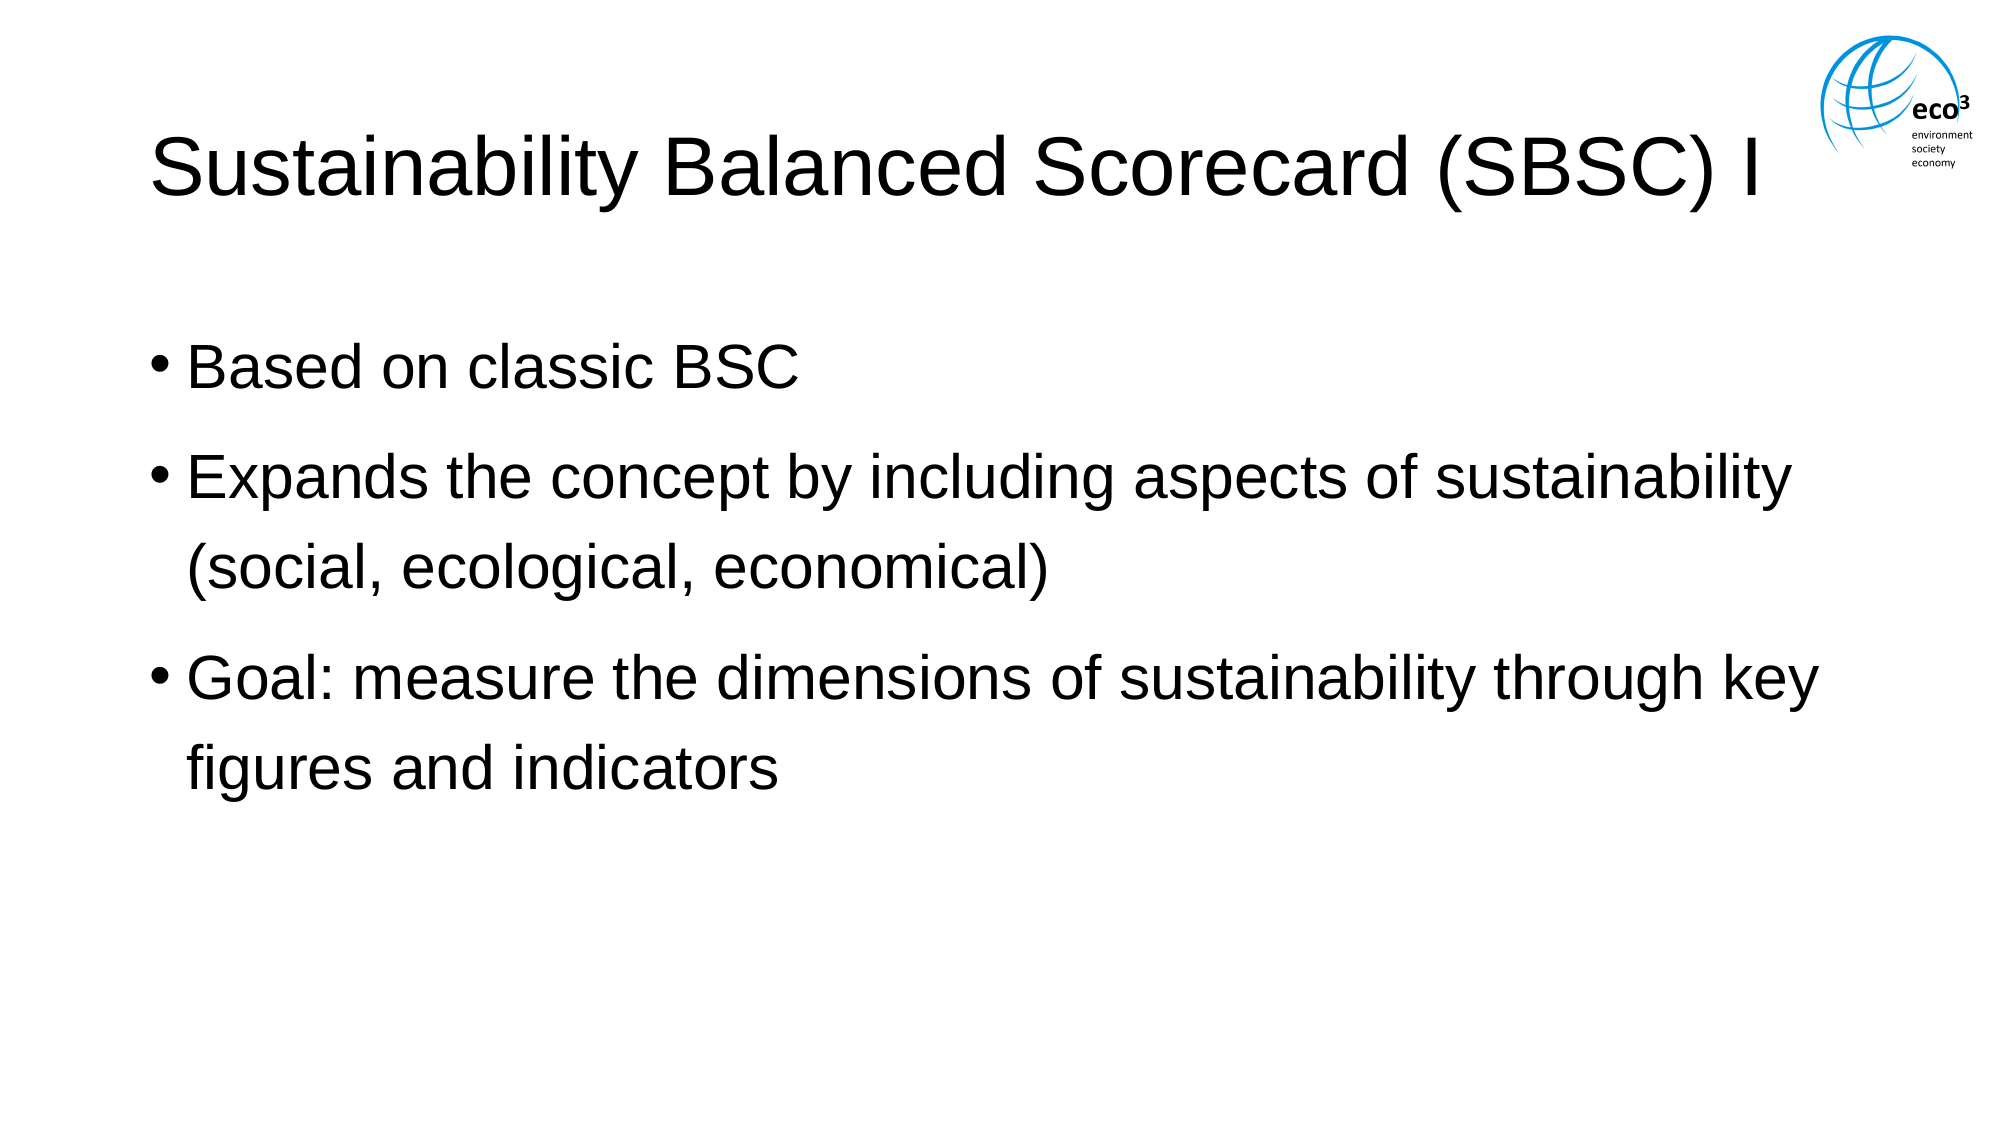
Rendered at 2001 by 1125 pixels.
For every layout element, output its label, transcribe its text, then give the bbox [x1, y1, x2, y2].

list Based on classic BSC Expands the concept by including aspects of sustainability (social, ecological, economical) Goal: measure the dimensions of sustainability through key figures and indicators [134, 303, 1863, 1105]
title Sustainability Balanced Scorecard (SBSC) I [134, 59, 1828, 278]
